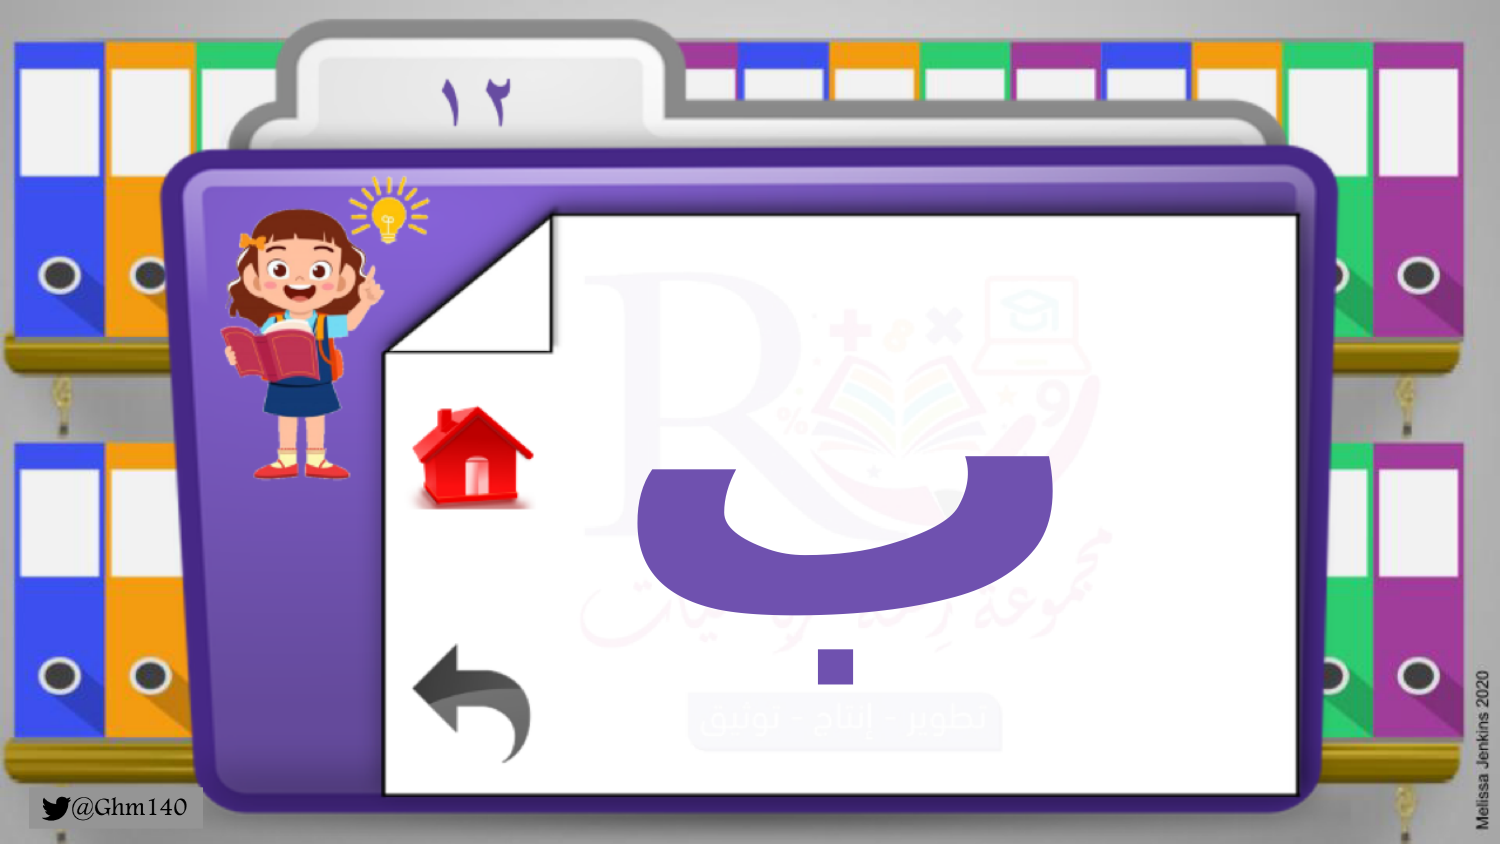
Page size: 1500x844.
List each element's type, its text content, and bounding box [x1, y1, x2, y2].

picture [0, 0, 1500, 844]
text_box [28, 787, 204, 829]
text_box ب [570, 122, 1129, 721]
text_box [416, 407, 526, 508]
list [415, 637, 526, 739]
